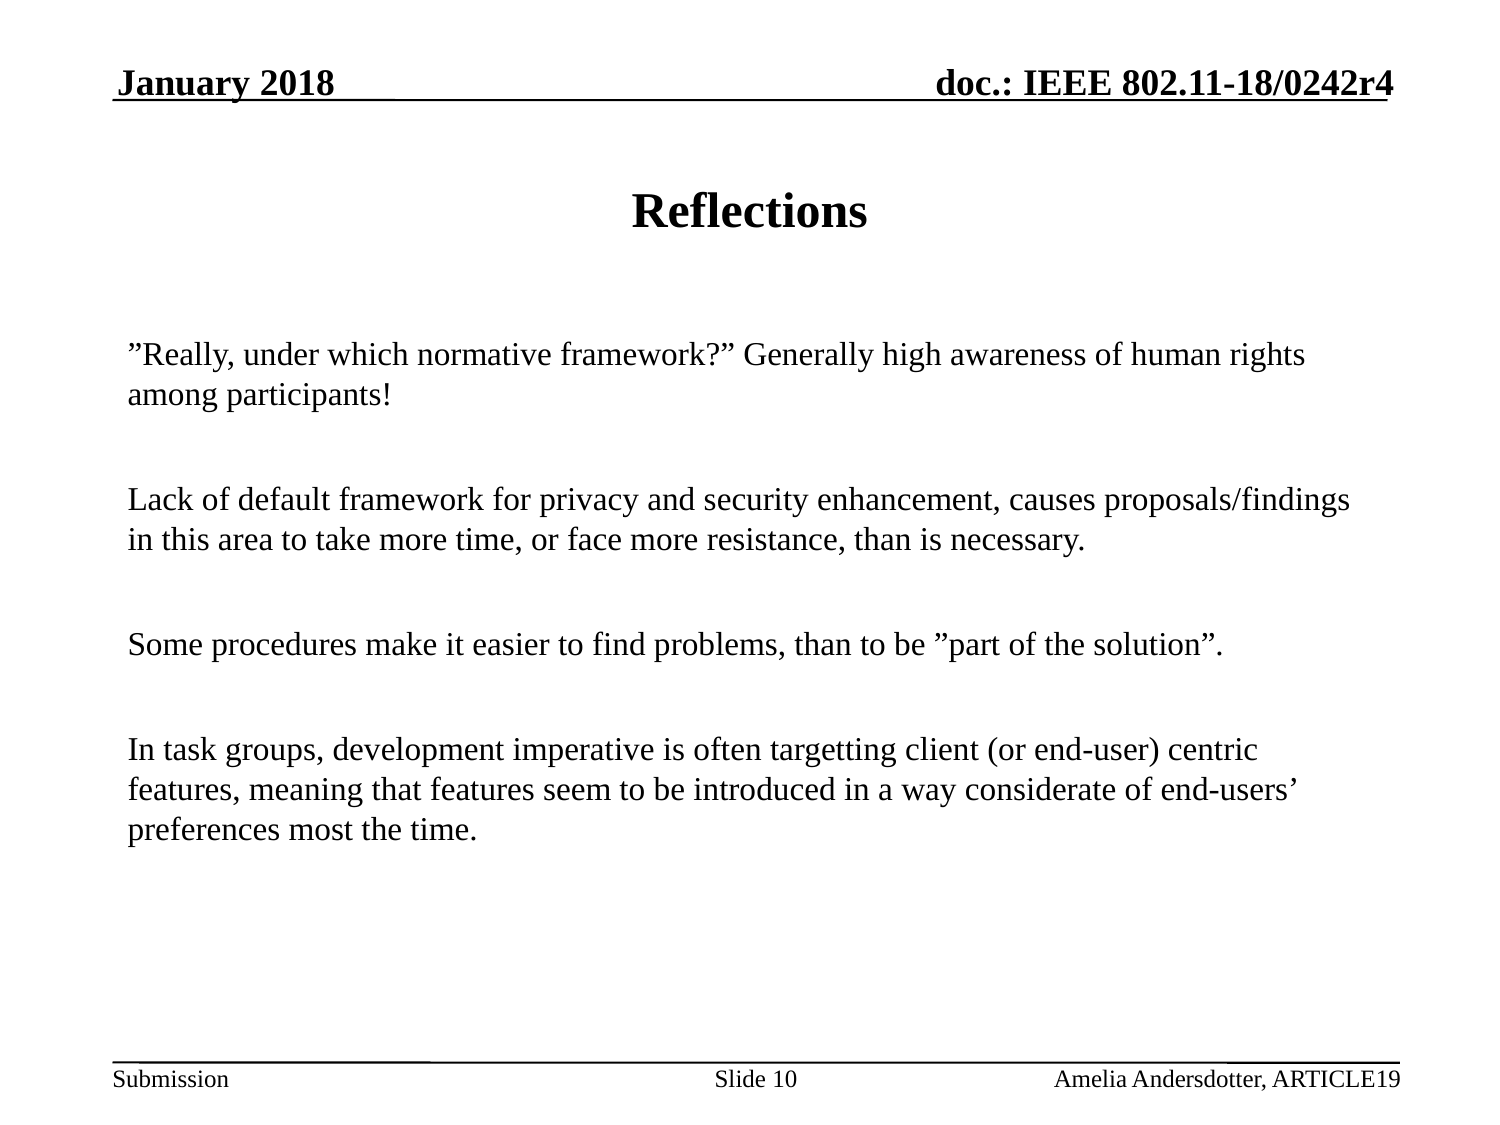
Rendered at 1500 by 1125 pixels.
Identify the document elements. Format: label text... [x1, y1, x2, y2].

text_box [828, 734, 1500, 925]
text_box Slide 1 [712, 1062, 800, 1122]
text_box Amelia Andersdotter, ARTICLE19 [1007, 1062, 1402, 1092]
text_box Reflections [112, 112, 1388, 303]
text_box ”Really, under which normative framework?” Generally high awareness of human rights among participants! Lack of default framework for privacy and security enhancement, causes proposals/findings in this area to take more time, or face more resistance, than is necessary. Some procedures make it easier to find problems, than to be ”part of the solution”. In task groups, development imperative is often targetting client (or end-user) centric features, meaning that features seem to be introduced in a way considerate of end-users’ preferences most the time. [112, 324, 1388, 1016]
text_box January 2018 [117, 58, 507, 104]
